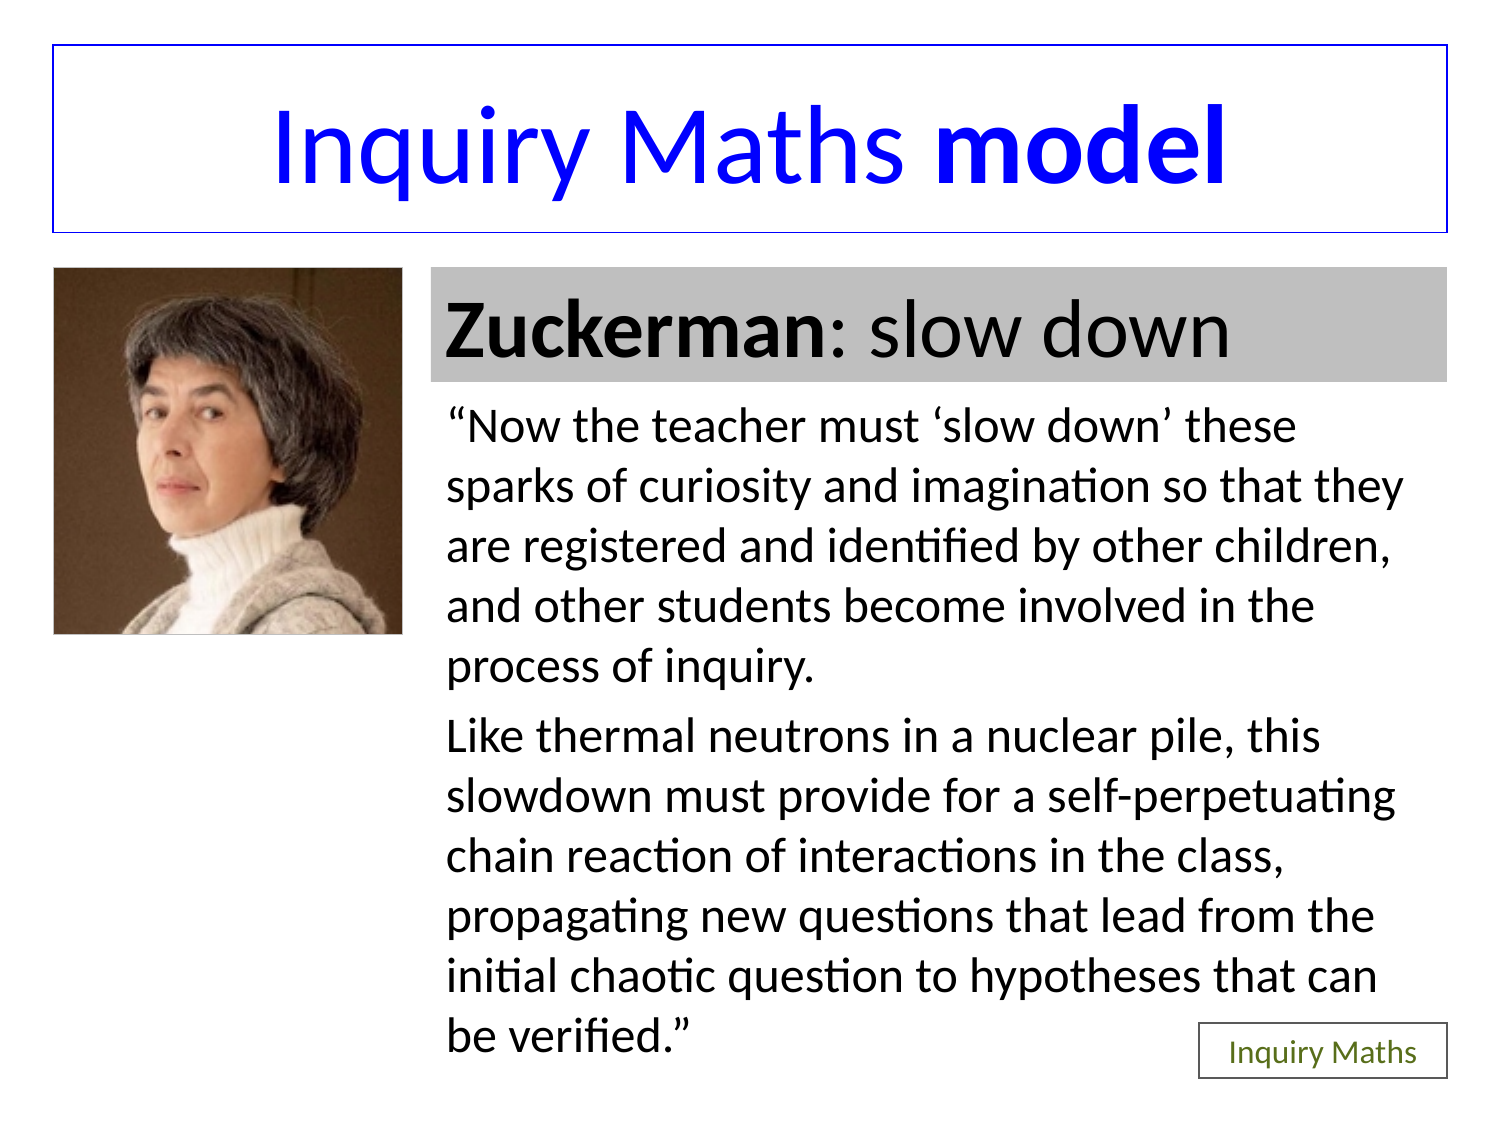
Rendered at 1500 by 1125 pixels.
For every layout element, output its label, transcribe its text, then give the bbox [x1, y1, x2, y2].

picture [52, 266, 404, 635]
text_box “Now the teacher must ‘slow down’ these sparks of curiosity and imagination so that they are registered and identified by other children, and other students become involved in the process of inquiry. Like thermal neutrons in a nuclear pile, this slowdown must provide for a self-perpetuating chain reaction of interactions in the class, propagating new questions that lead from the initial chaotic question to hypotheses that can be verified.” [430, 385, 1447, 1071]
text_box Zuckerman: slow down [430, 267, 1447, 382]
title Inquiry Maths model [52, 44, 1448, 233]
text_box Inquiry Maths [1198, 1071, 1447, 1078]
